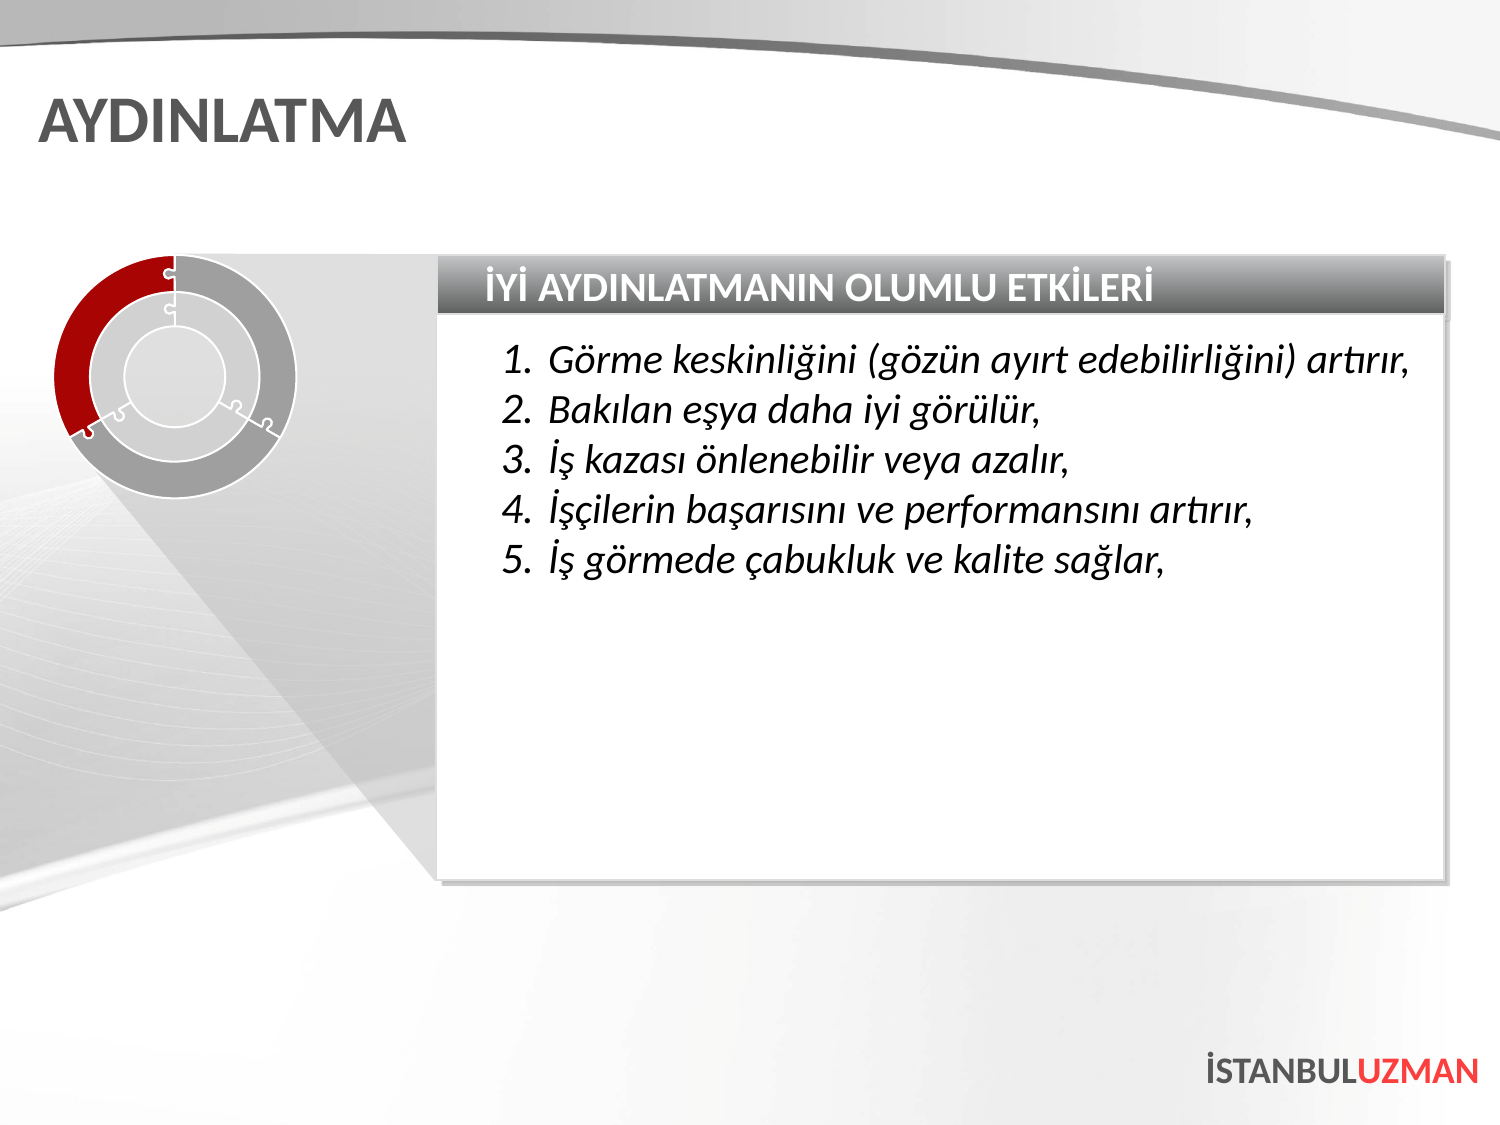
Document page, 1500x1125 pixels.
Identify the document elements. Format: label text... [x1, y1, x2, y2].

text_box İSTANBULUZMAN [1133, 1046, 1480, 1125]
text_box Görme keskinliğini (gözün ayırt edebilirliğini) artırır, Bakılan eşya daha iyi görülür, İş kazası önlenebilir veya azalır, İşçilerin başarısını ve performansını artırır, İş görmede çabukluk ve kalite sağlar, [435, 314, 1444, 881]
text_box AYDINLATMA [38, 67, 1485, 174]
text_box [52, 254, 297, 499]
text_box [125, 253, 436, 882]
picture [0, 0, 1500, 1125]
text_box İYİ AYDINLATMANIN OLUMLU ETKİLERİ [437, 255, 1446, 315]
